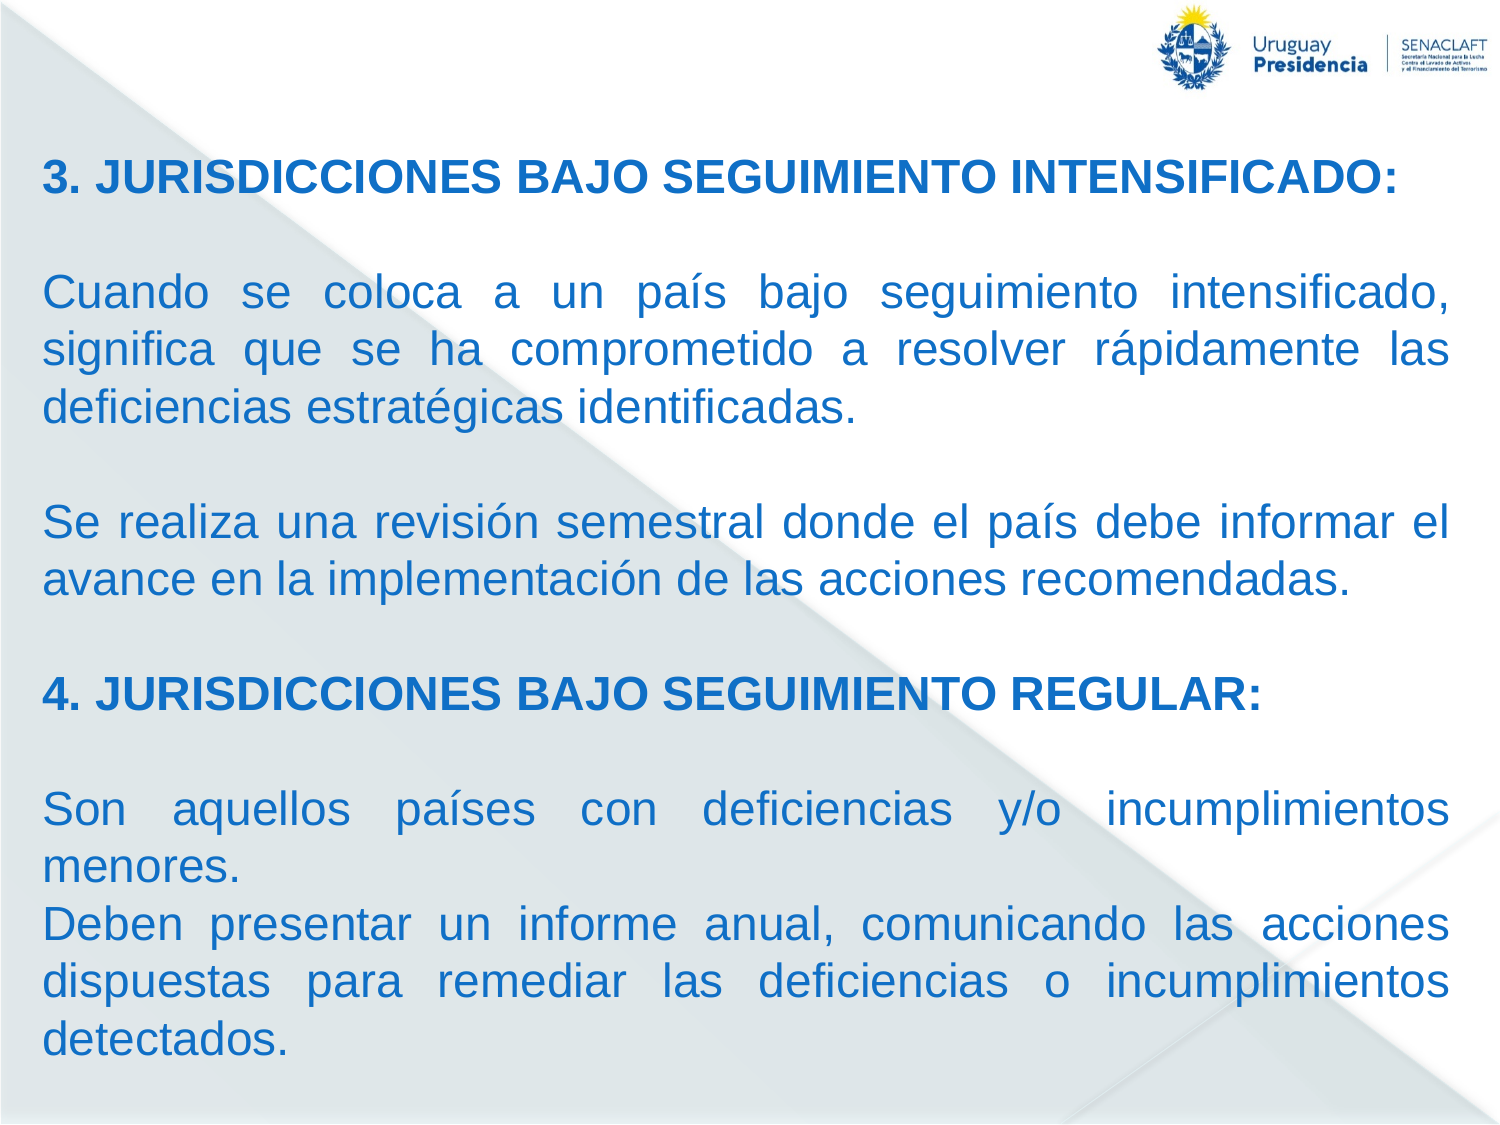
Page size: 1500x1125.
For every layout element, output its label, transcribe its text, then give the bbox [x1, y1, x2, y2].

text_box [0, 0, 1500, 230]
picture [1152, 0, 1500, 109]
text_box 3. JURISDICCIONES BAJO SEGUIMIENTO INTENSIFICADO: Cuando se coloca a un país bajo seguimiento intensificado, significa que se ha comprometido a resolver rápidamente las deficiencias estratégicas identificadas. Se realiza una revisión semestral donde el país debe informar el avance en la implementación de las acciones recomendadas. 4. JURISDICCIONES BAJO SEGUIMIENTO REGULAR: Son aquellos países con deficiencias y/o incumplimientos menores. Deben presentar un informe anual, comunicando las acciones dispuestas para remediar las deficiencias o incumplimientos detectados. [27, 230, 1468, 1073]
